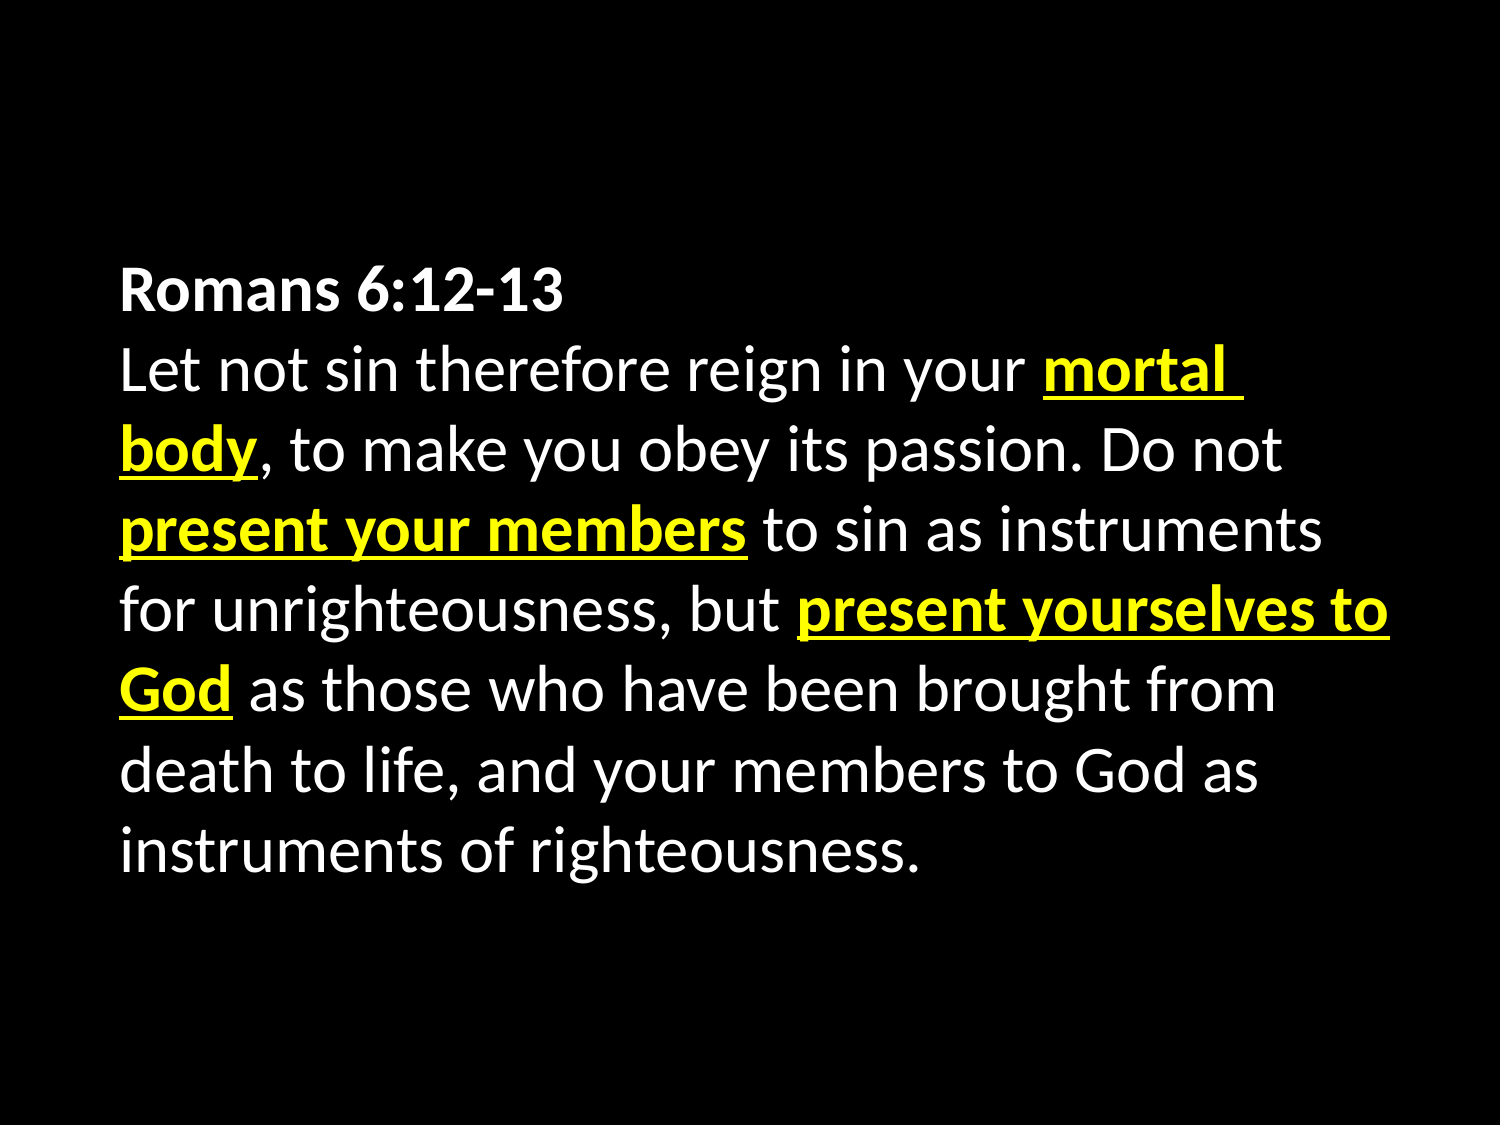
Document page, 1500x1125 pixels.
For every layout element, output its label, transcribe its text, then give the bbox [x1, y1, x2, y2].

list Romans 6:12-13 Let not sin therefore reign in your mortal body, to make you obey its passion. Do not present your members to sin as instruments for unrighteousness, but present yourselves to God as those who have been brought from death to life, and your members to God as instruments of righteousness. [104, 112, 1426, 1018]
